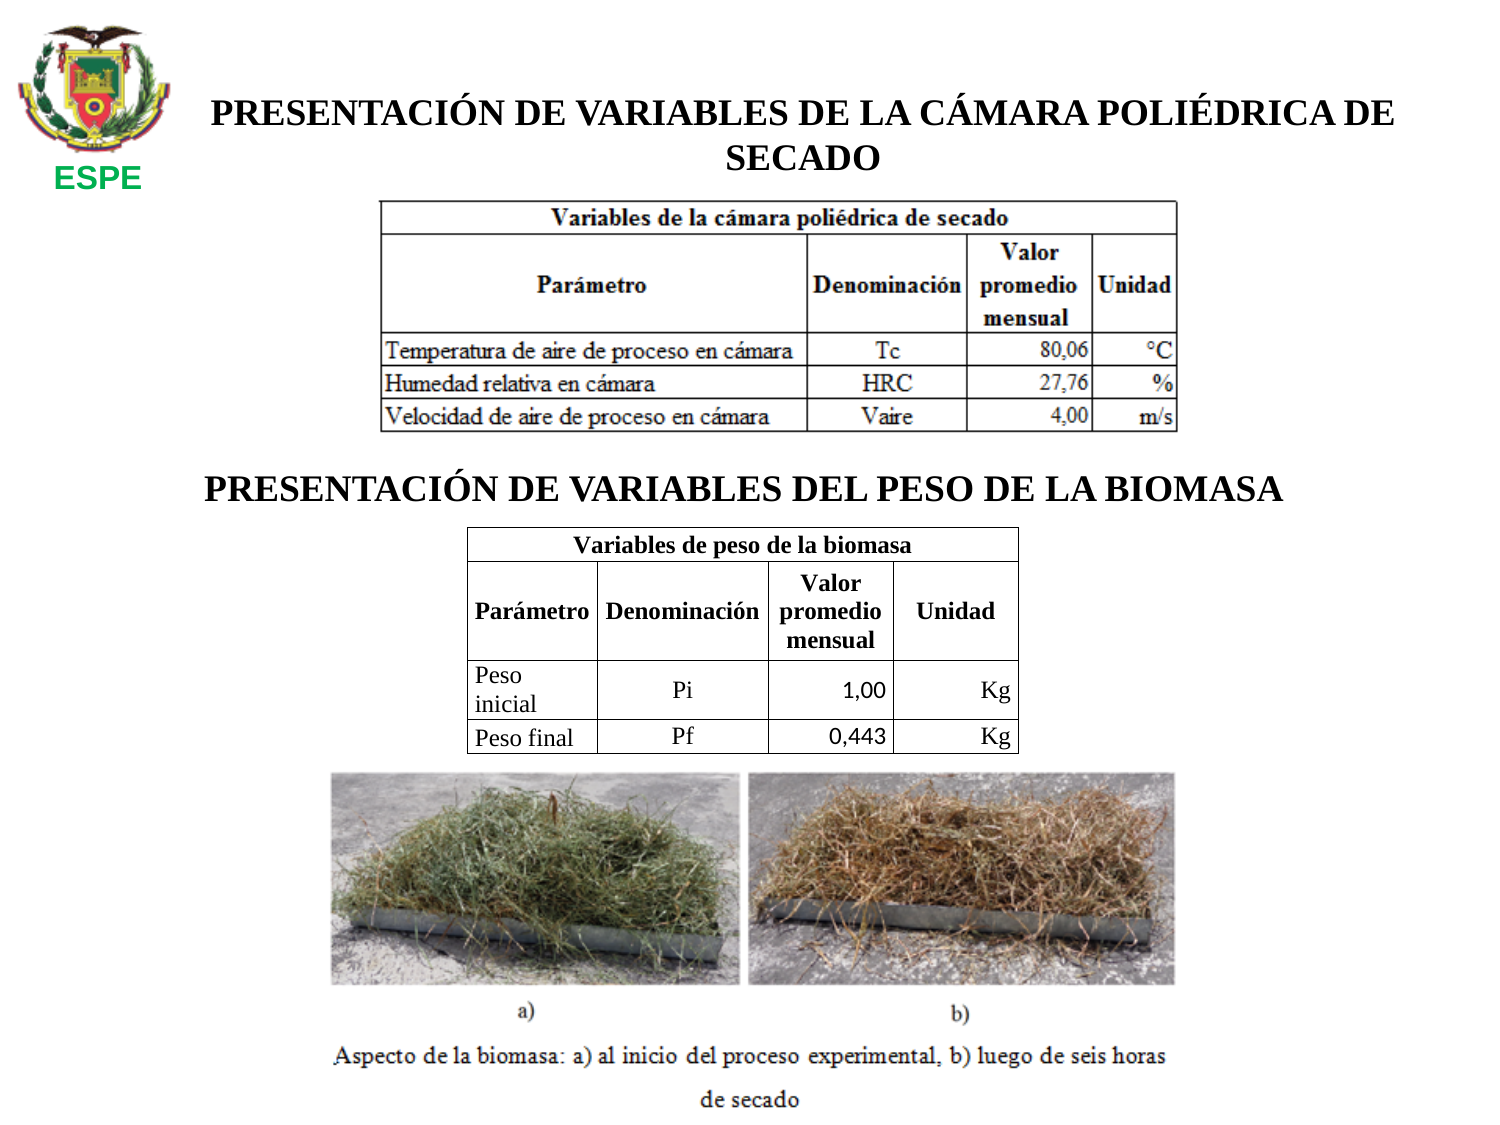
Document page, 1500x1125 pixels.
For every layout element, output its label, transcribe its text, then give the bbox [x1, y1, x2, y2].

picture [376, 196, 1181, 438]
text_box PRESENTACIÓN DE VARIABLES DEL PESO DE LA BIOMASA [29, 456, 1459, 516]
text_box PRESENTACIÓN DE VARIABLES DE LA CÁMARA POLIÉDRICA DE SECADO [183, 80, 1424, 186]
picture [9, 5, 184, 162]
text_box ESPE [29, 169, 167, 204]
picture [0, 526, 1500, 1109]
